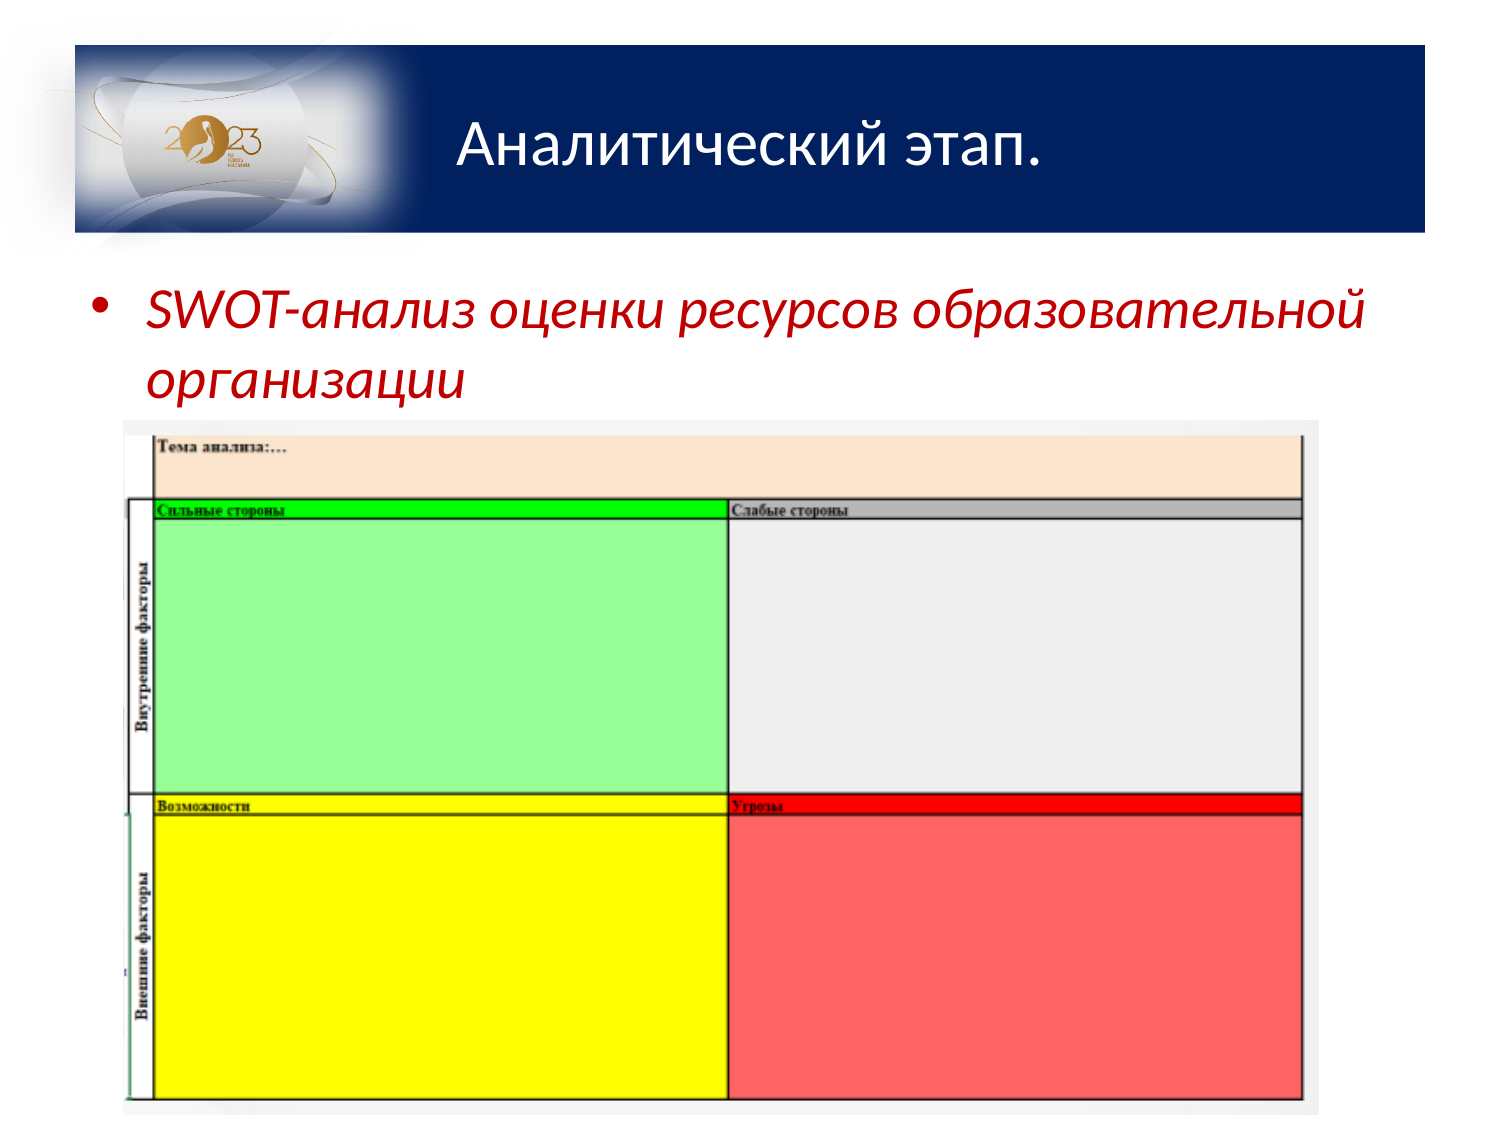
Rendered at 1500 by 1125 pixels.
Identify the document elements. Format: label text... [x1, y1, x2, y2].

list SWOT-анализ оценки ресурсов образовательной организации [75, 262, 1425, 1005]
title Аналитический этап. [437, 45, 1425, 233]
picture [123, 420, 1319, 1115]
picture [0, 16, 433, 261]
